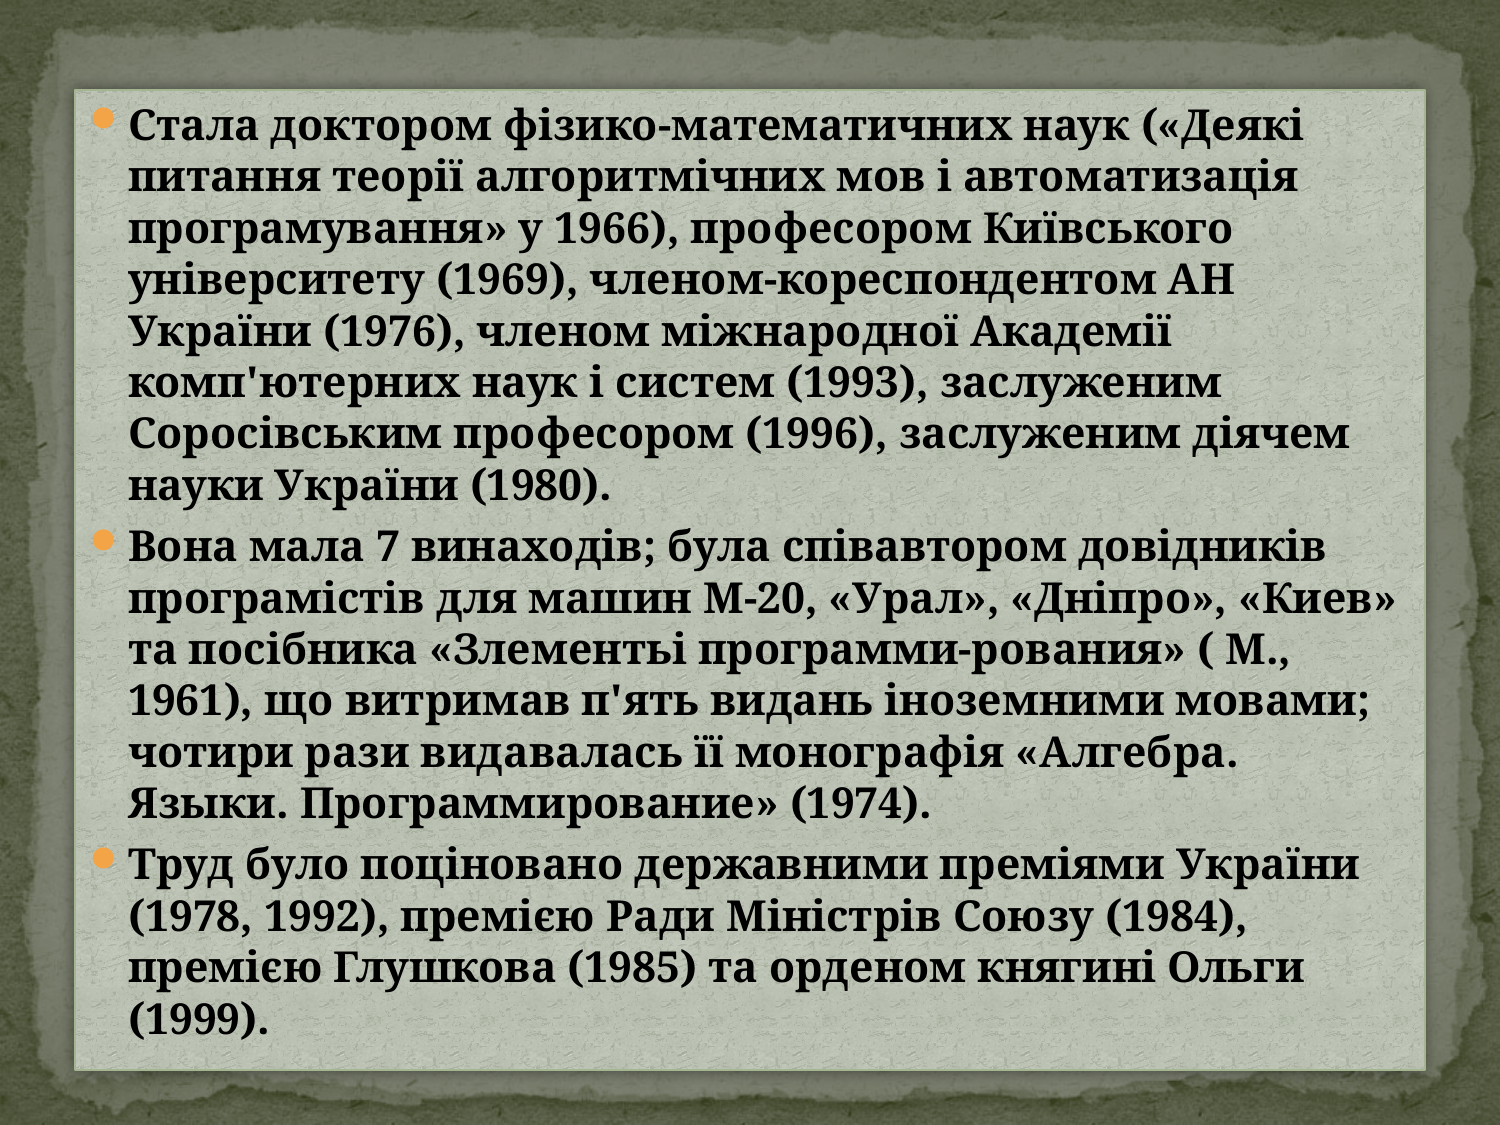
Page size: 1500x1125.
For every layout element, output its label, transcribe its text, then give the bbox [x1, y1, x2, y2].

list Стала доктором фізико-математичних наук («Деякі питання теорії алгоритмічних мов і автоматизація програмування» у 1966), професором Київського університету (1969), членом-кореспондентом АН України (1976), членом міжнародної Академії комп'ютерних наук і систем (1993), заслуженим Соросівським професором (1996), заслуженим діячем науки України (1980). Вона мала 7 винаходів; була співавтором довідників програмістів для машин М-20, «Урал», «Дніпро», «Киев» та посібника «Злементьі программи-рования» ( М., 1961), що витримав п'ять видань іноземними мовами; чотири рази видавалась її монографія «Алгебра. Языки. Программирование» (1974). Труд було поціновано державними преміями України (1978, 1992), премією Ради Міністрів Союзу (1984), премією Глушкова (1985) та орденом княгині Ольги (1999). [74, 89, 1426, 1071]
